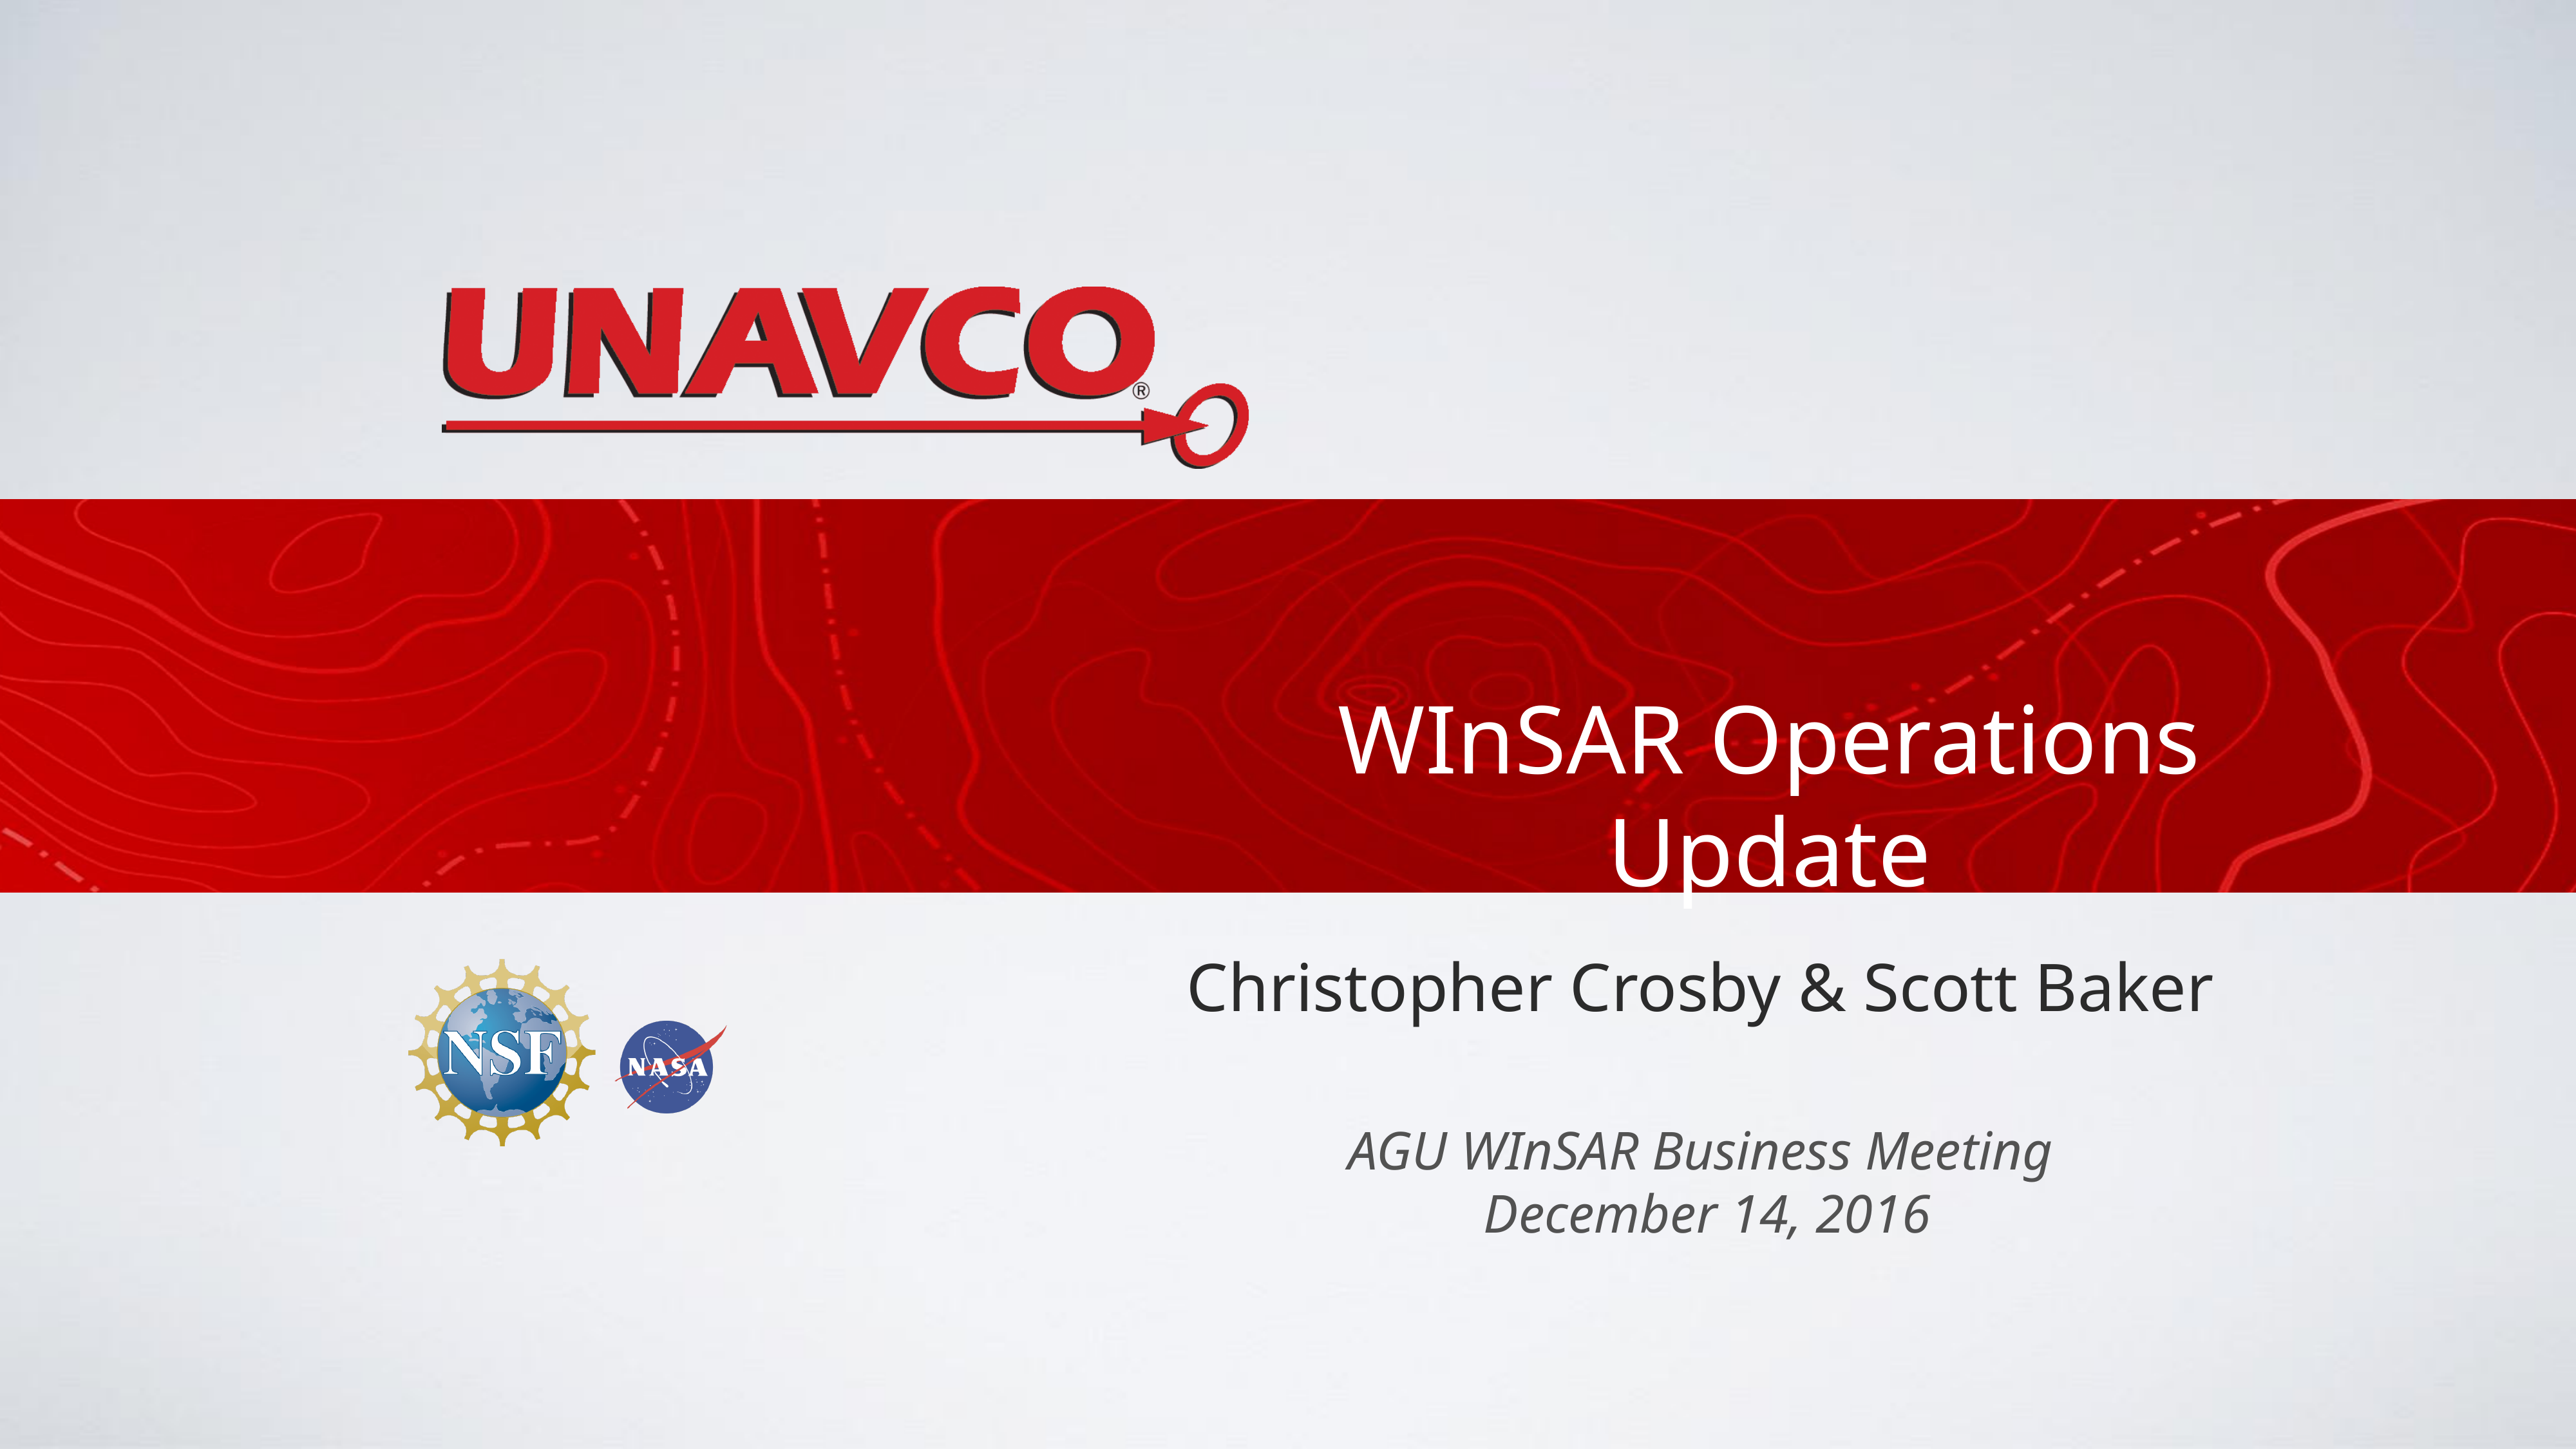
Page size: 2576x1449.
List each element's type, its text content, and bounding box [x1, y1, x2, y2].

title WInSAR Operations Update [1240, 674, 2300, 819]
picture [0, 0, 2576, 1449]
list Christopher Crosby & Scott Baker AGU WInSAR Business Meeting December 14, 2016 [1068, 1027, 2333, 1230]
